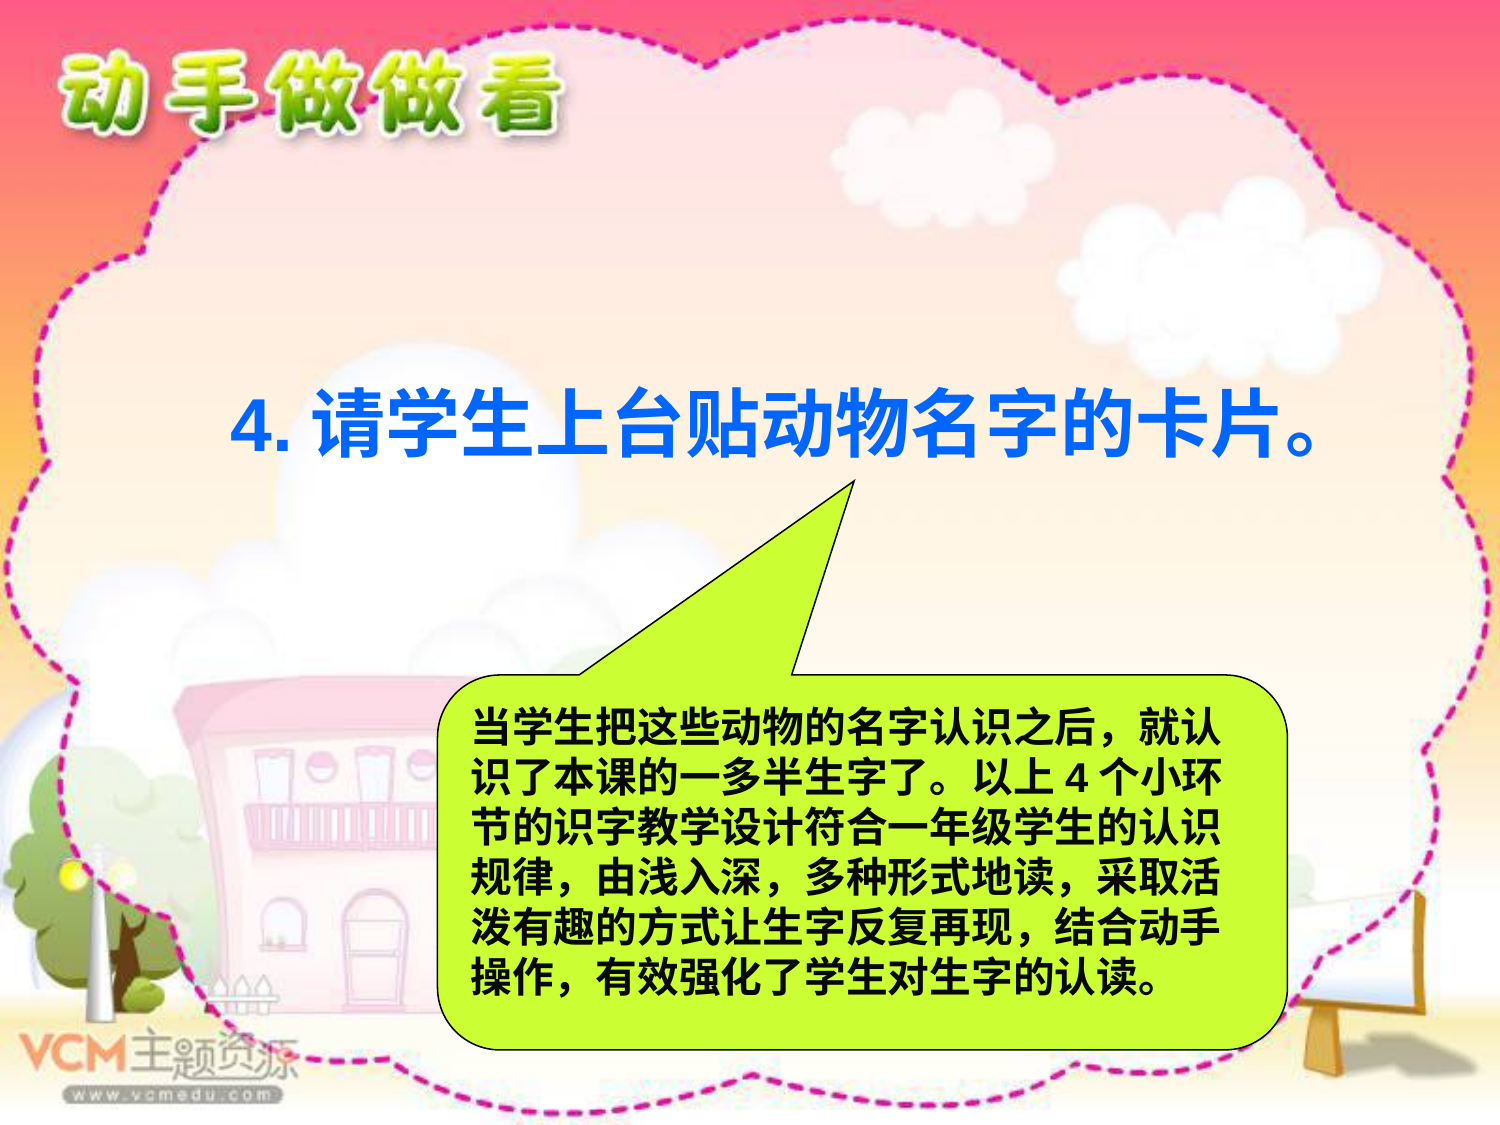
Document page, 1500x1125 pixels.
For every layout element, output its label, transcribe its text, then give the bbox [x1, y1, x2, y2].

picture [0, 0, 1500, 1125]
text_box 当学生把这些动物的名字认识之后，就认识了本课的一多半生字了。以上4个小环节的识字教学设计符合一年级学生的认识规律，由浅入深，多种形式地读，采取活泼有趣的方式让生字反复再现，结合动手操作，有效强化了学生对生字的认读。 [437, 480, 1288, 1050]
text_box 4.请学生上台贴动物名字的卡片。 [215, 369, 1376, 475]
